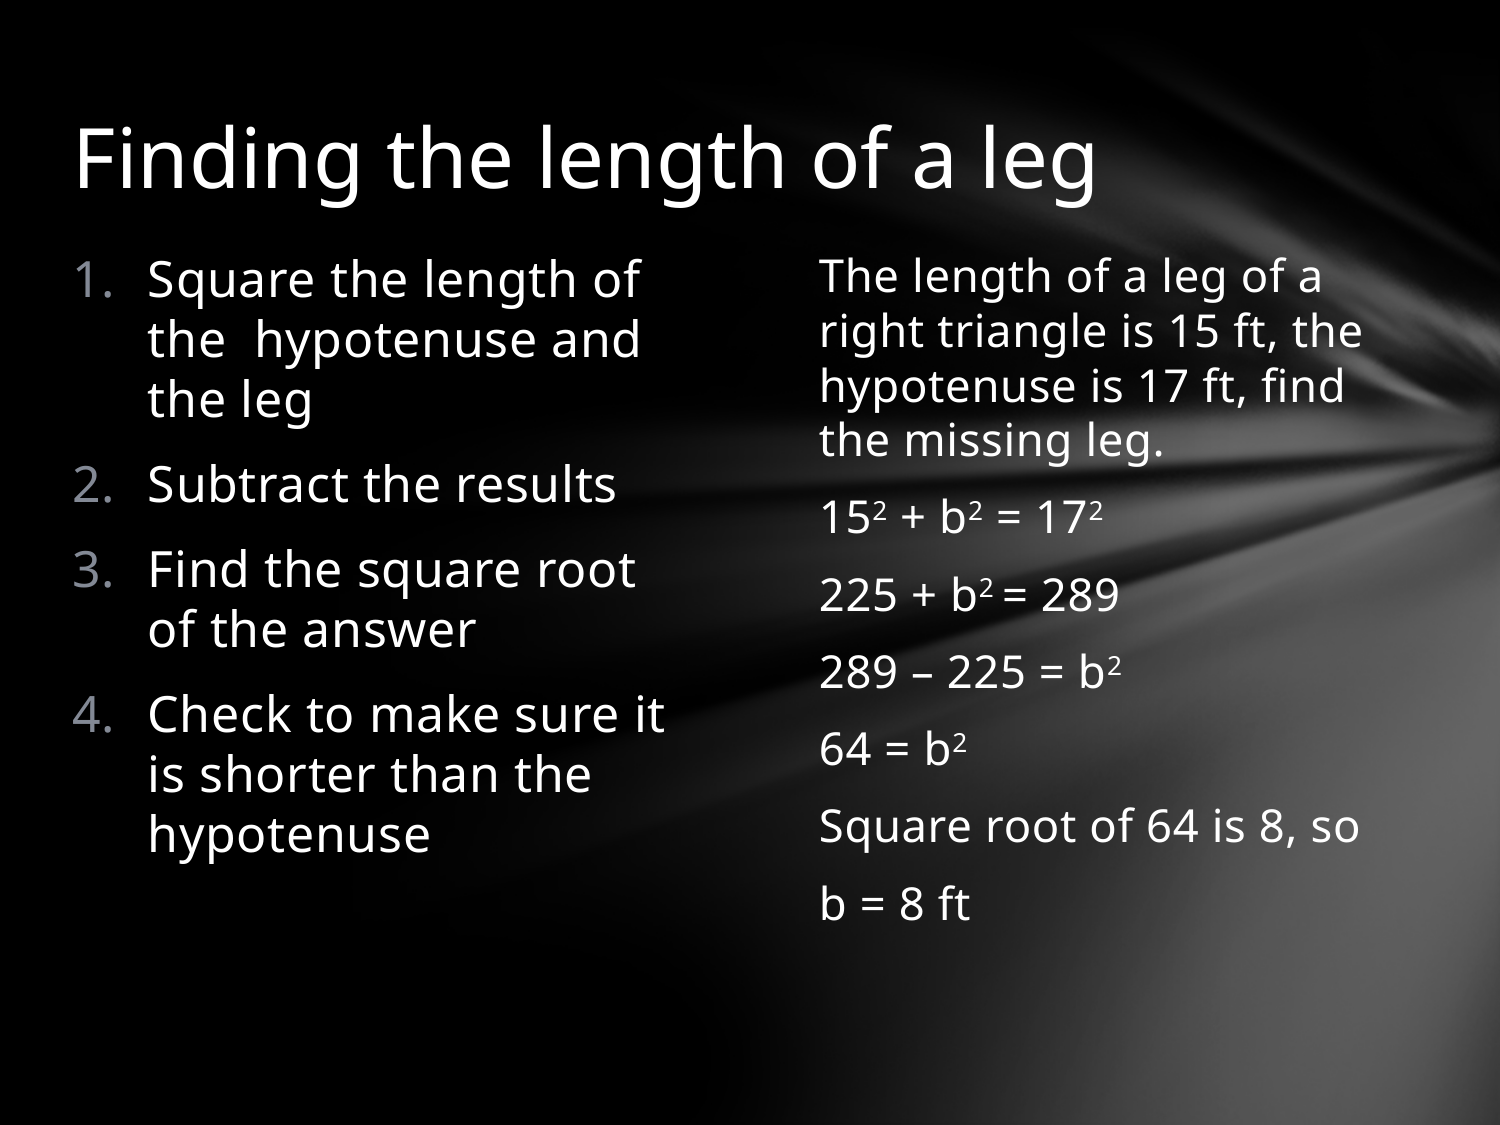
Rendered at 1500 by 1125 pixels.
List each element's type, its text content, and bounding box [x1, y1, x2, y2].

title Finding the length of a leg [57, 37, 1318, 213]
list Square the length of the hypotenuse and the leg Subtract the results Find the square root of the answer Check to make sure it is shorter than the hypotenuse [57, 239, 696, 944]
list The length of a leg of a right triangle is 15 ft, the hypotenuse is 17 ft, find the missing leg. 152 + b2 = 172 225 + b2 = 289 289 – 225 = b2 64 = b2 Square root of 64 is 8, so b = 8 ft [803, 239, 1442, 944]
